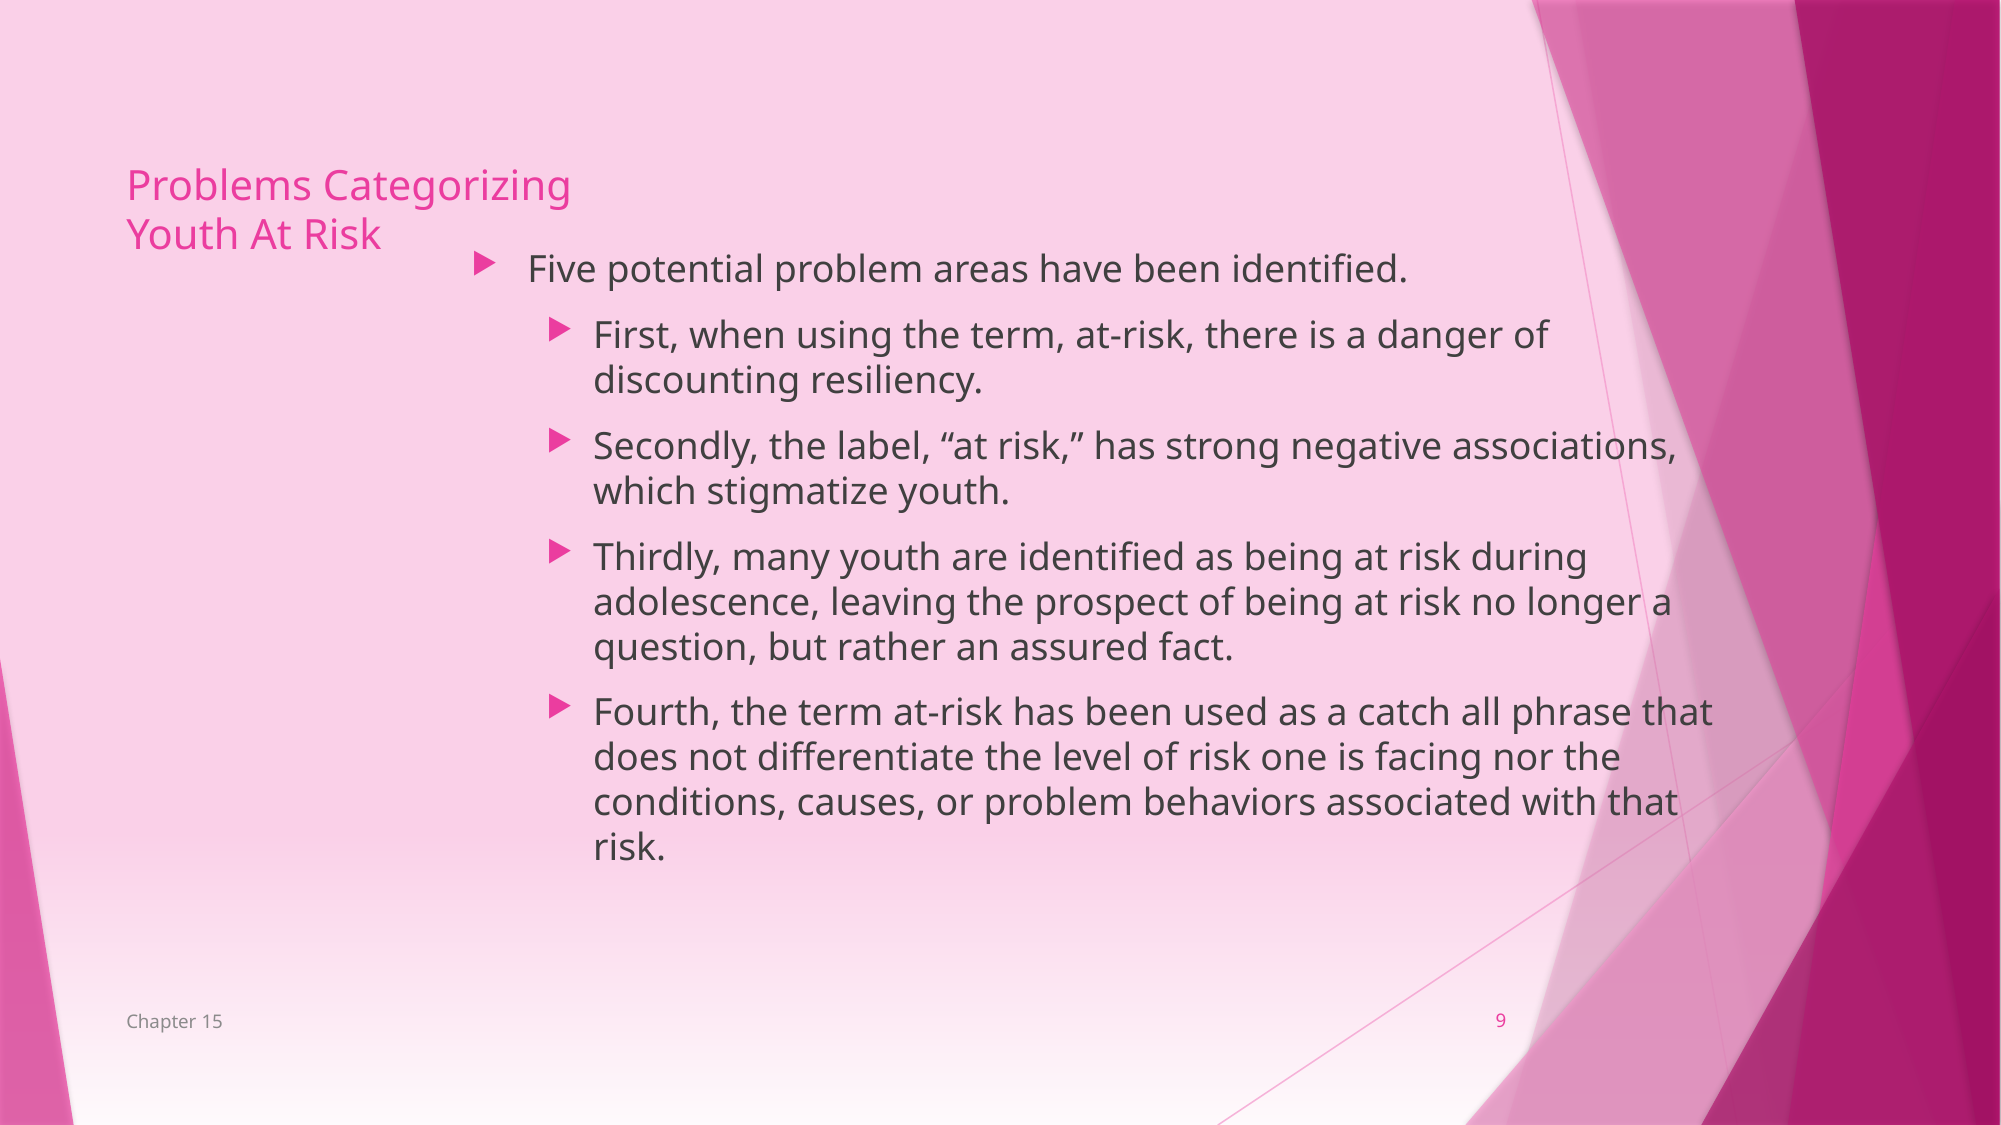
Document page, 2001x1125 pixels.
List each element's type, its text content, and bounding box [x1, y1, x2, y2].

title Problems Categorizing Youth At Risk [111, 99, 1522, 317]
list Five potential problem areas have been identified. First, when using the term, at-risk, there is a danger of discounting resiliency. Secondly, the label, “at risk,” has strong negative associations, which stigmatize youth. Thirdly, many youth are identified as being at risk during adolescence, leaving the prospect of being at risk no longer a question, but rather an assured fact. Fourth, the term at-risk has been used as a catch all phrase that does not differentiate the level of risk one is facing nor the conditions, causes, or problem behaviors associated with that risk. [456, 237, 1732, 1088]
footer Chapter 15 [111, 991, 1145, 1051]
slide_number 9 [1409, 991, 1522, 1051]
